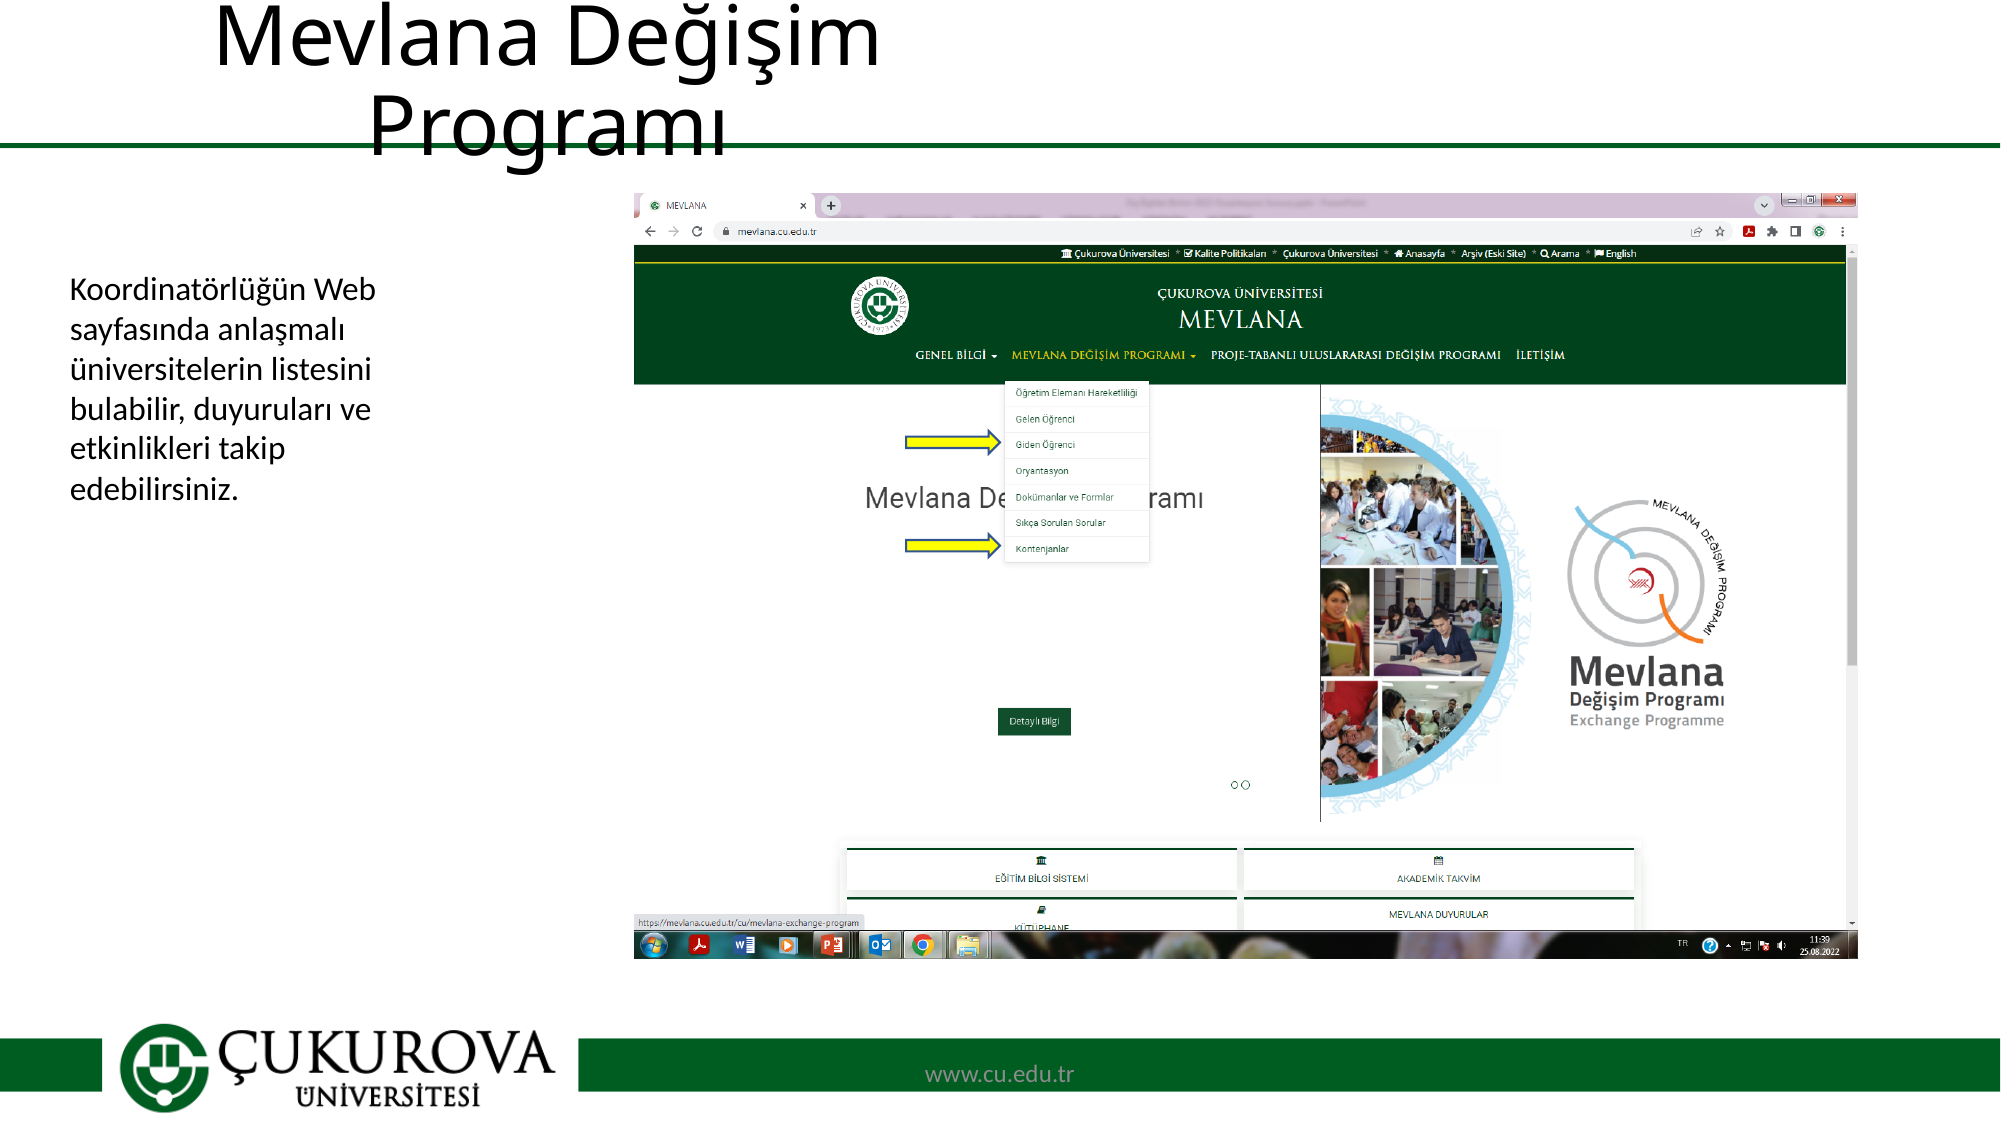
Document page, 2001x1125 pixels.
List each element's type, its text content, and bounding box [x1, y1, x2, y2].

title Mevlana Değişim Programı [32, 28, 1065, 140]
text_box Koordinatörlüğün Web sayfasında anlaşmalı üniversitelerin listesini bulabilir, duyuruları ve etkinlikleri takip edebilirsiniz. [55, 259, 458, 514]
picture [0, 0, 2001, 1125]
footer www.cu.edu.tr [662, 1042, 1338, 1103]
